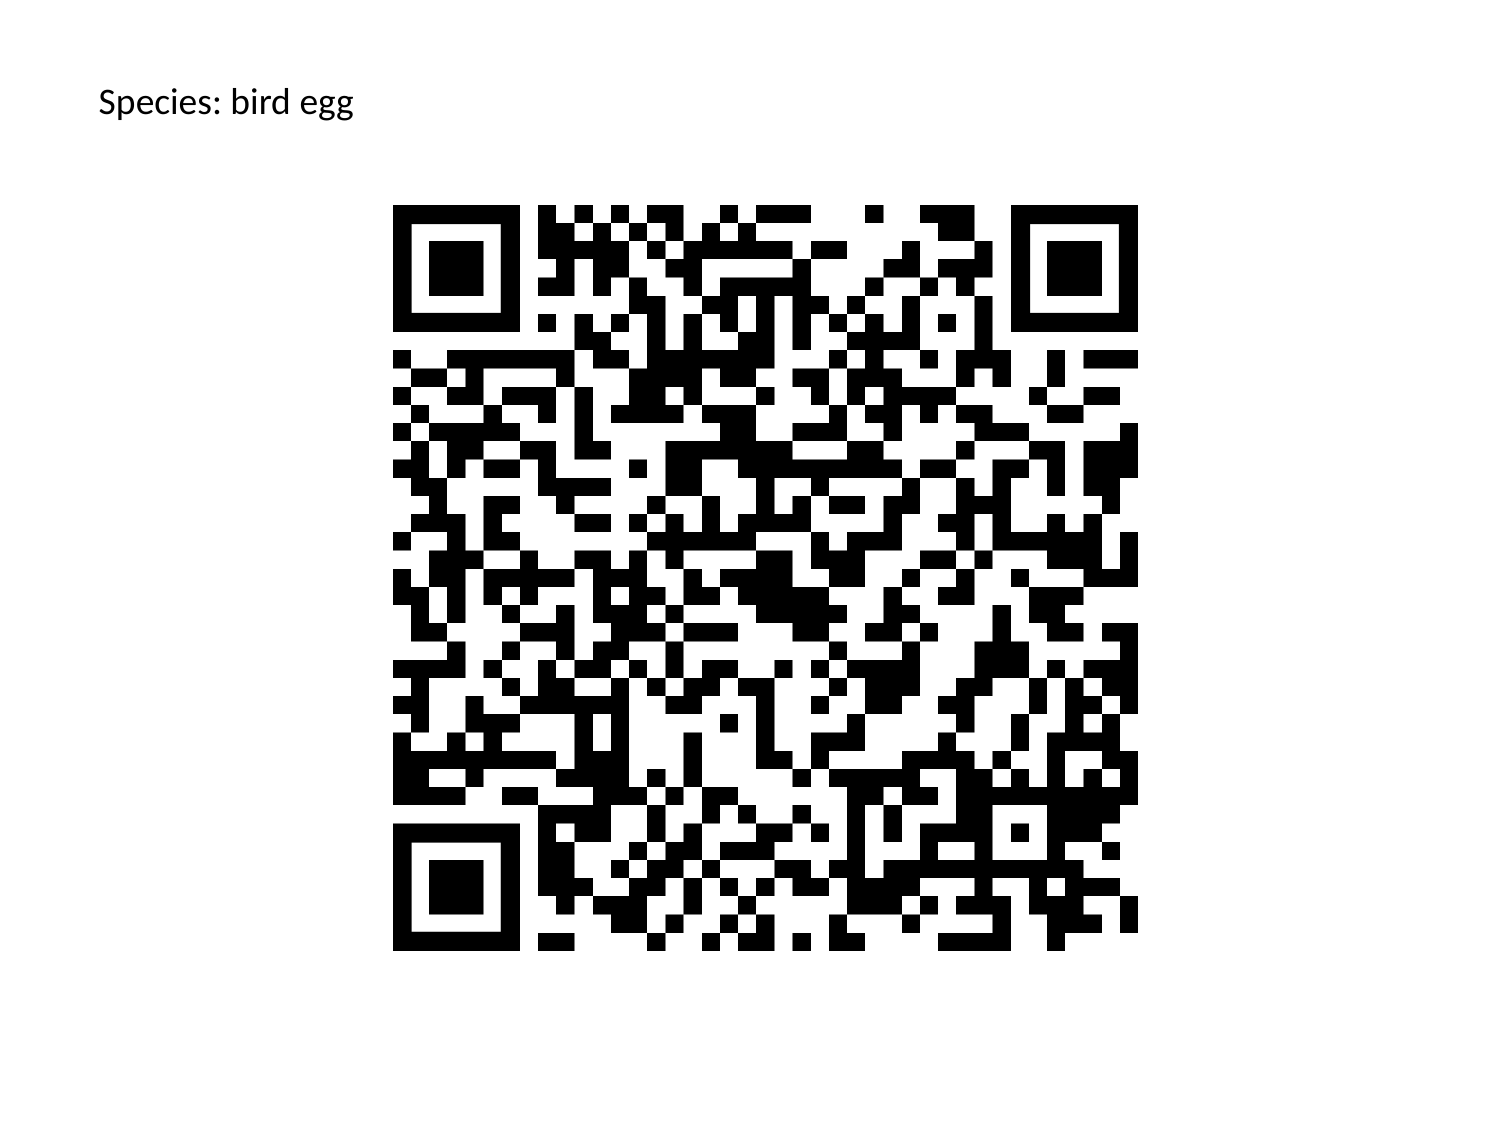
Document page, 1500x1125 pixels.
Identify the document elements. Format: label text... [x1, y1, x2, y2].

text_box Species: bird egg [83, 70, 1159, 130]
picture [356, 168, 1174, 987]
